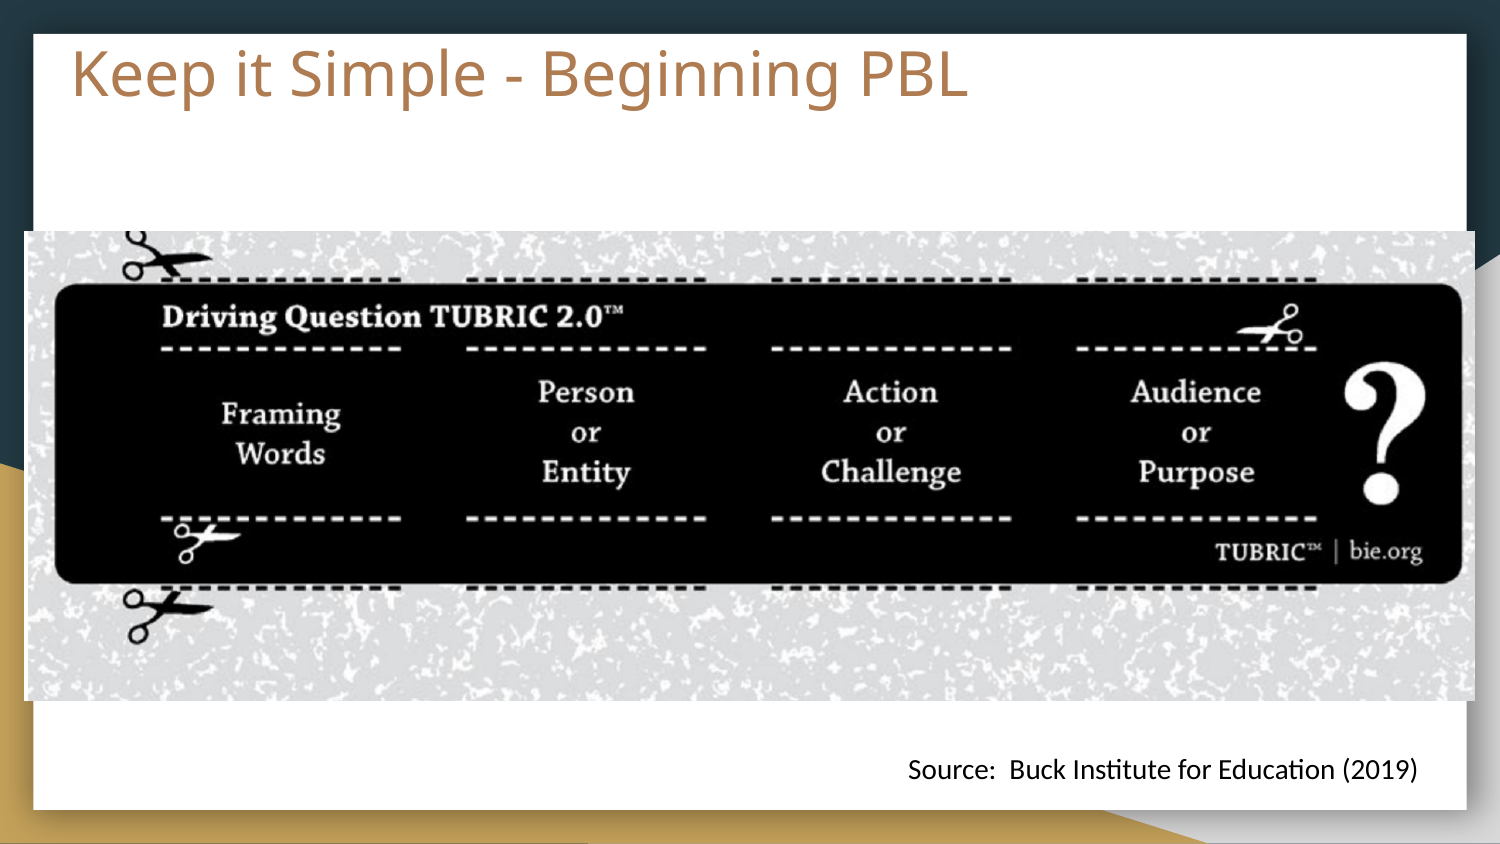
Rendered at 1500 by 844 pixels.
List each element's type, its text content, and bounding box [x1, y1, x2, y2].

picture [24, 231, 1476, 701]
title Keep it Simple - Beginning PBL [55, 18, 1287, 176]
text_box Source: Buck Institute for Education (2019) [893, 734, 1459, 810]
